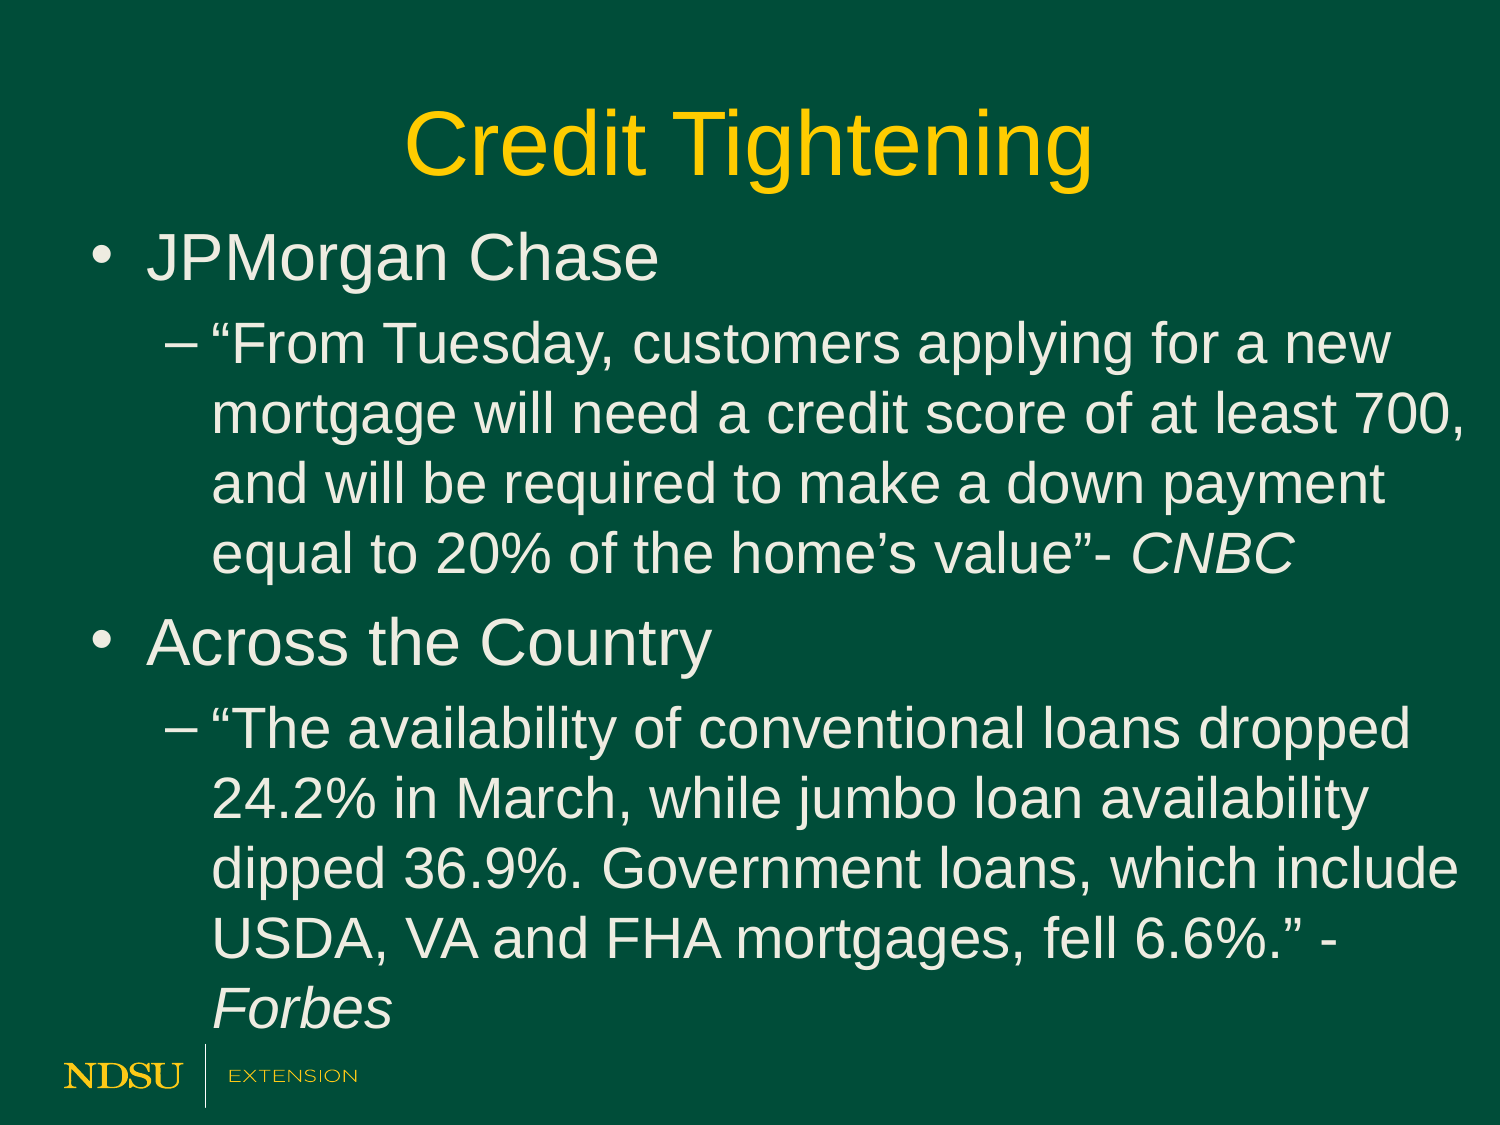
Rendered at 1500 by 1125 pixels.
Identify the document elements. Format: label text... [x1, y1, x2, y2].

title Credit Tightening [75, 45, 1425, 206]
list JPMorgan Chase “From Tuesday, customers applying for a new mortgage will need a credit score of at least 700, and will be required to make a down payment equal to 20% of the home’s value”- CNBC Across the Country “The availability of conventional loans dropped 24.2% in March, while jumbo loan availability dipped 36.9%. Government loans, which include USDA, VA and FHA mortgages, fell 6.6%.” - Forbes [75, 206, 1500, 1052]
